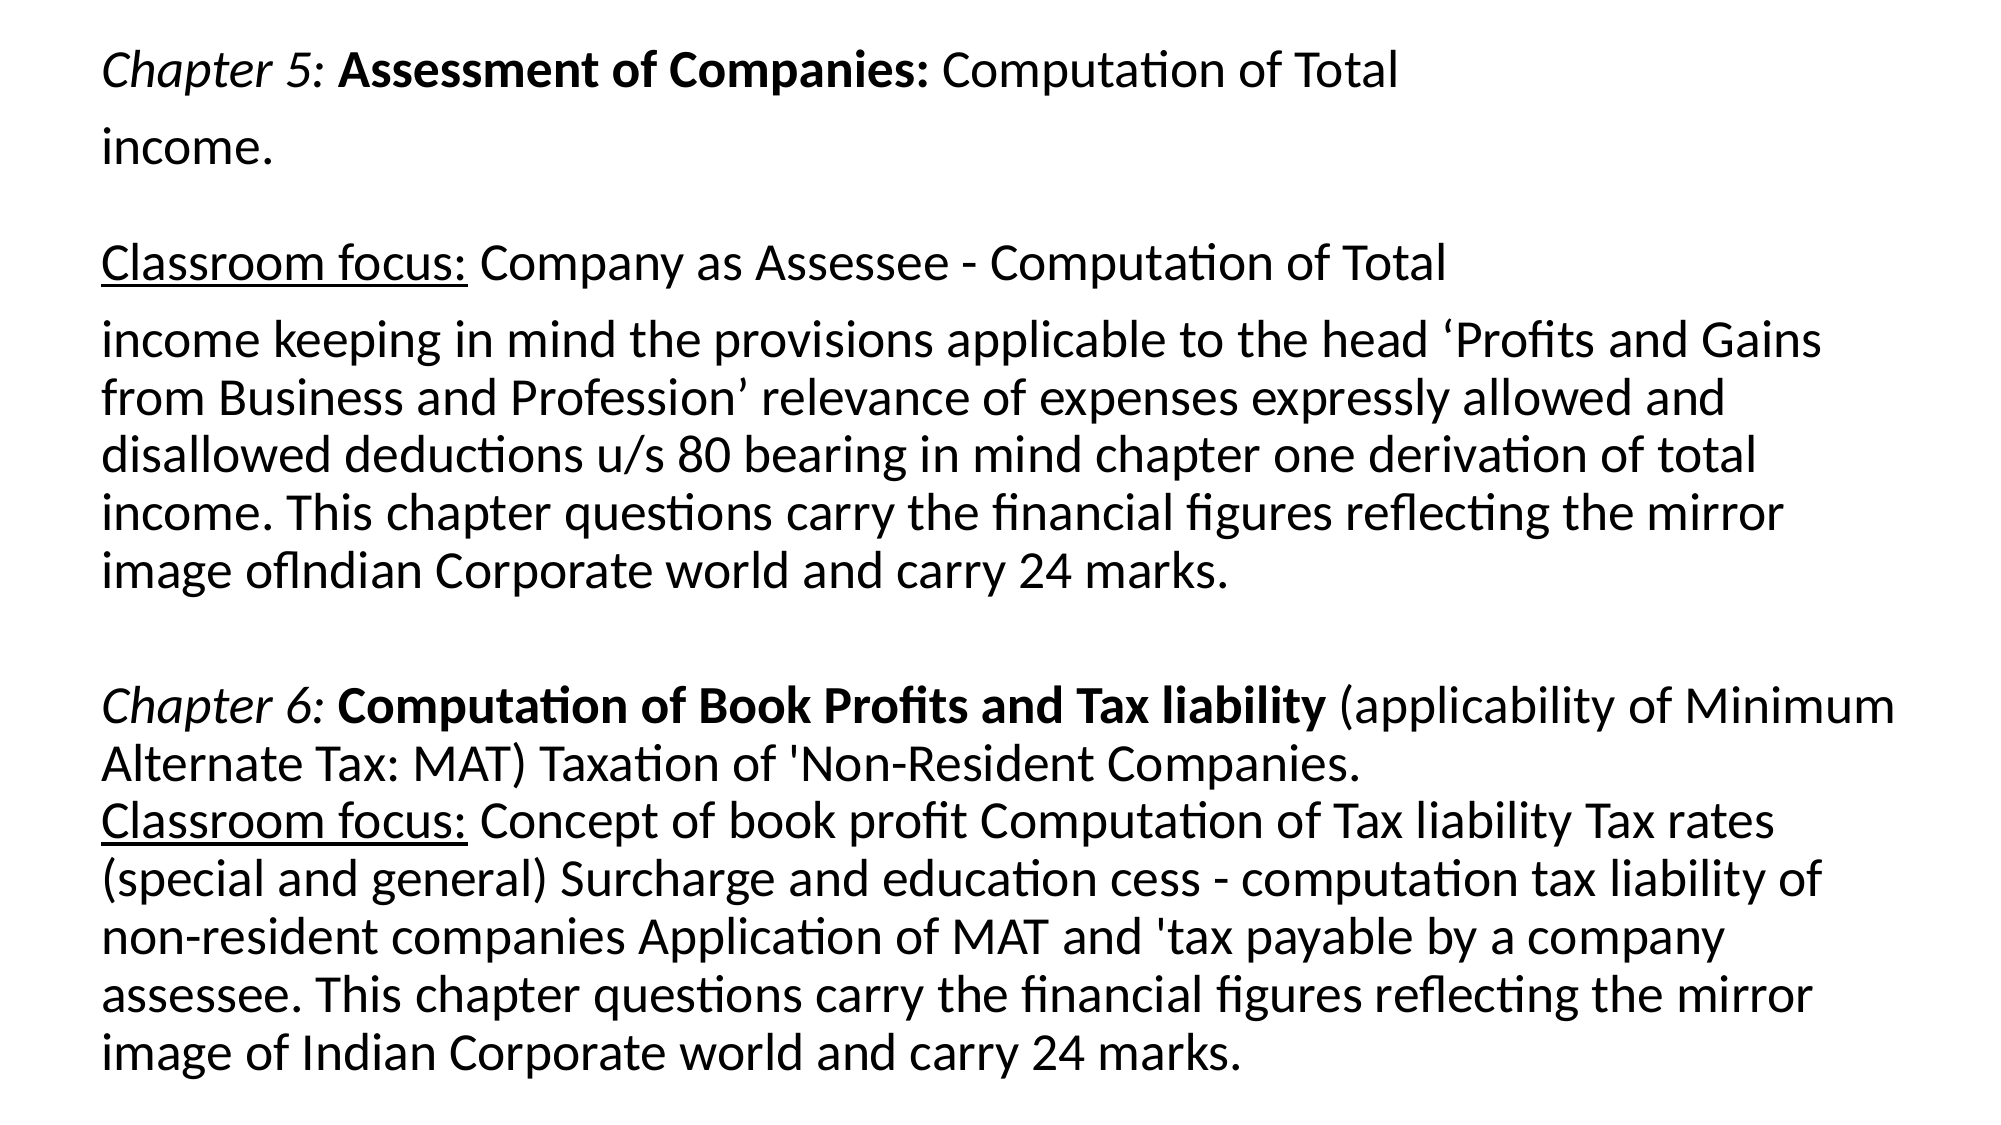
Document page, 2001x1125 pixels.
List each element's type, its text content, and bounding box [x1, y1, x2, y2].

list Chapter 5: Assessment of Companies: Computation of Total income. Classroom focus: Company as Assessee - Computation of Total income keeping in mind the provisions applicable to the head ‘Profits and Gains from Business and Profession’ relevance of expenses expressly allowed and disallowed deductions u/s 80 bearing in mind chapter one derivation of total income. This chapter questions carry the financial figures reflecting the mirror image oflndian Corporate world and carry 24 marks. Chapter 6: Computation of Book Profits and Tax liability (applicability of Minimum Alternate Tax: MAT) Taxation of 'Non-Resident Companies. Classroom focus: Concept of book profit Computation of Tax liability Tax rates (special and general) Surcharge and education cess - computation tax liability of non-resident companies Application of MAT and 'tax payable by a company assessee. This chapter questions carry the financial figures reflecting the mirror image of Indian Corporate world and carry 24 marks. [86, 34, 1932, 1098]
